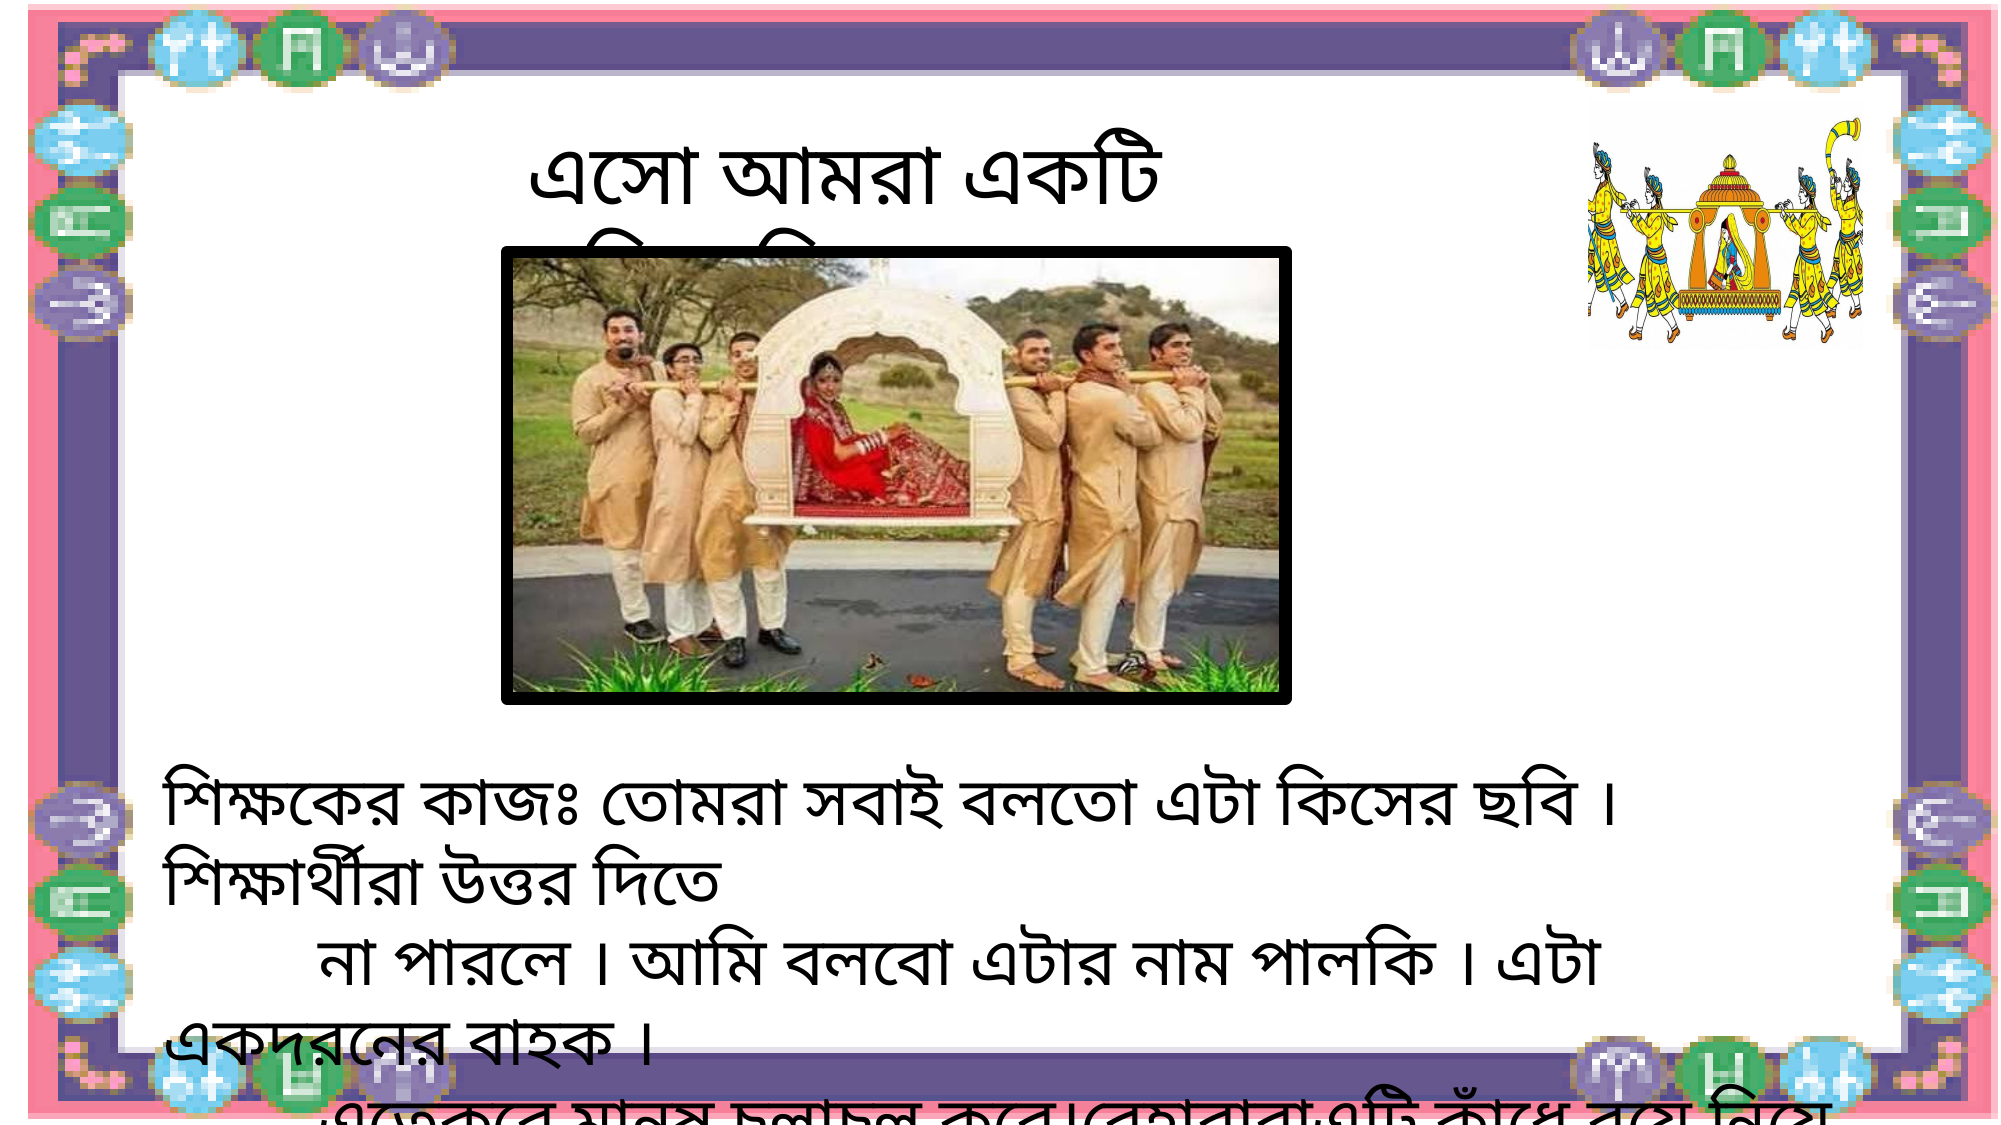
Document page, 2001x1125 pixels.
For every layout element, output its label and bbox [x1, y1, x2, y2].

text_box [148, 113, 1863, 1009]
picture [13, 0, 2000, 1125]
